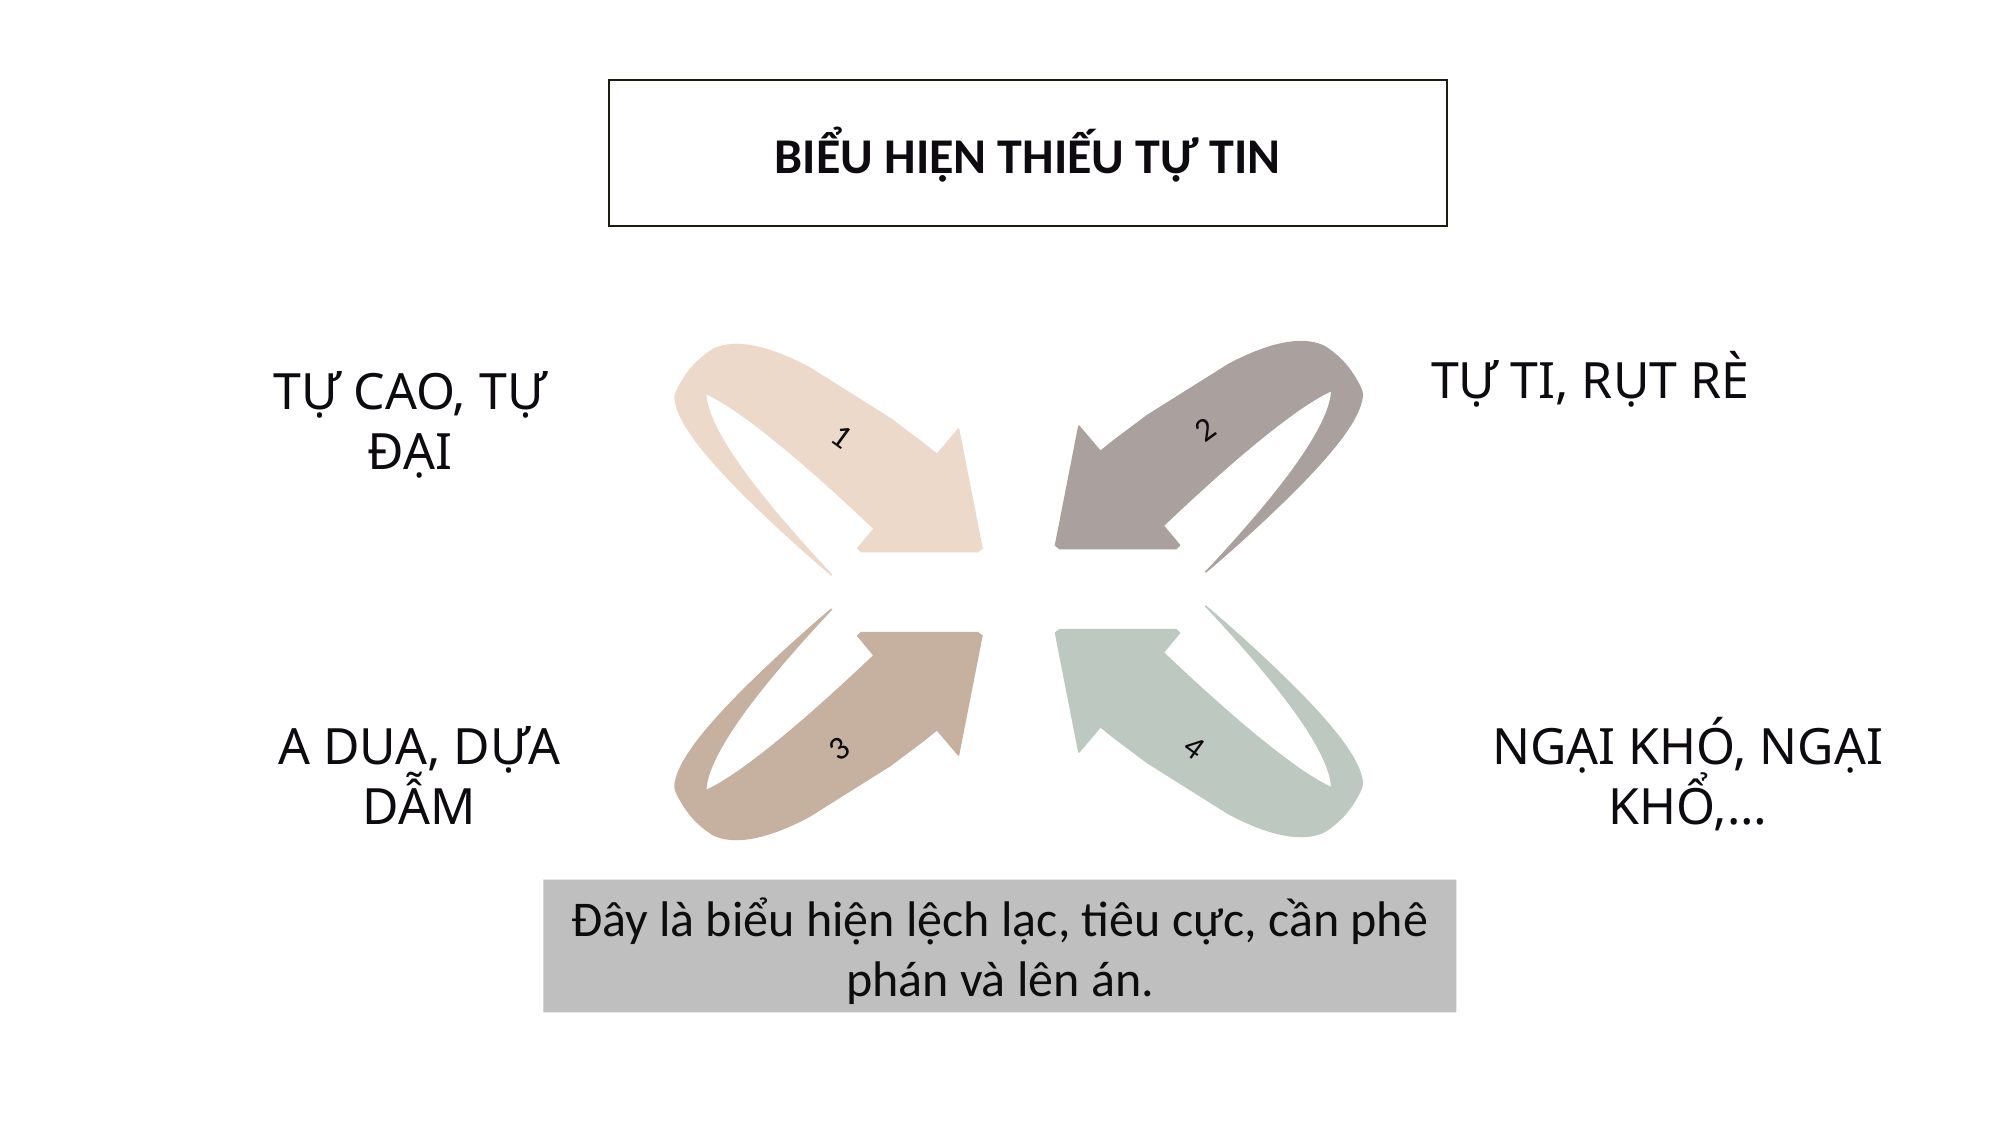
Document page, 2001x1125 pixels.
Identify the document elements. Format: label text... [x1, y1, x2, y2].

text_box Đây là biểu hiện lệch lạc, tiêu cực, cần phê phán và lên án. [542, 879, 1457, 1013]
text_box NGẠI KHÓ, NGẠI KHỔ,… [1419, 707, 1957, 843]
text_box TỰ CAO, TỰ ĐẠI [210, 351, 610, 487]
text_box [674, 340, 1363, 841]
text_box A DUA, DỰA DẪM [219, 707, 619, 843]
text_box BIỂU HIỆN THIẾU TỰ TIN [608, 79, 1448, 227]
text_box TỰ TI, RỤT RÈ [1390, 340, 1790, 416]
